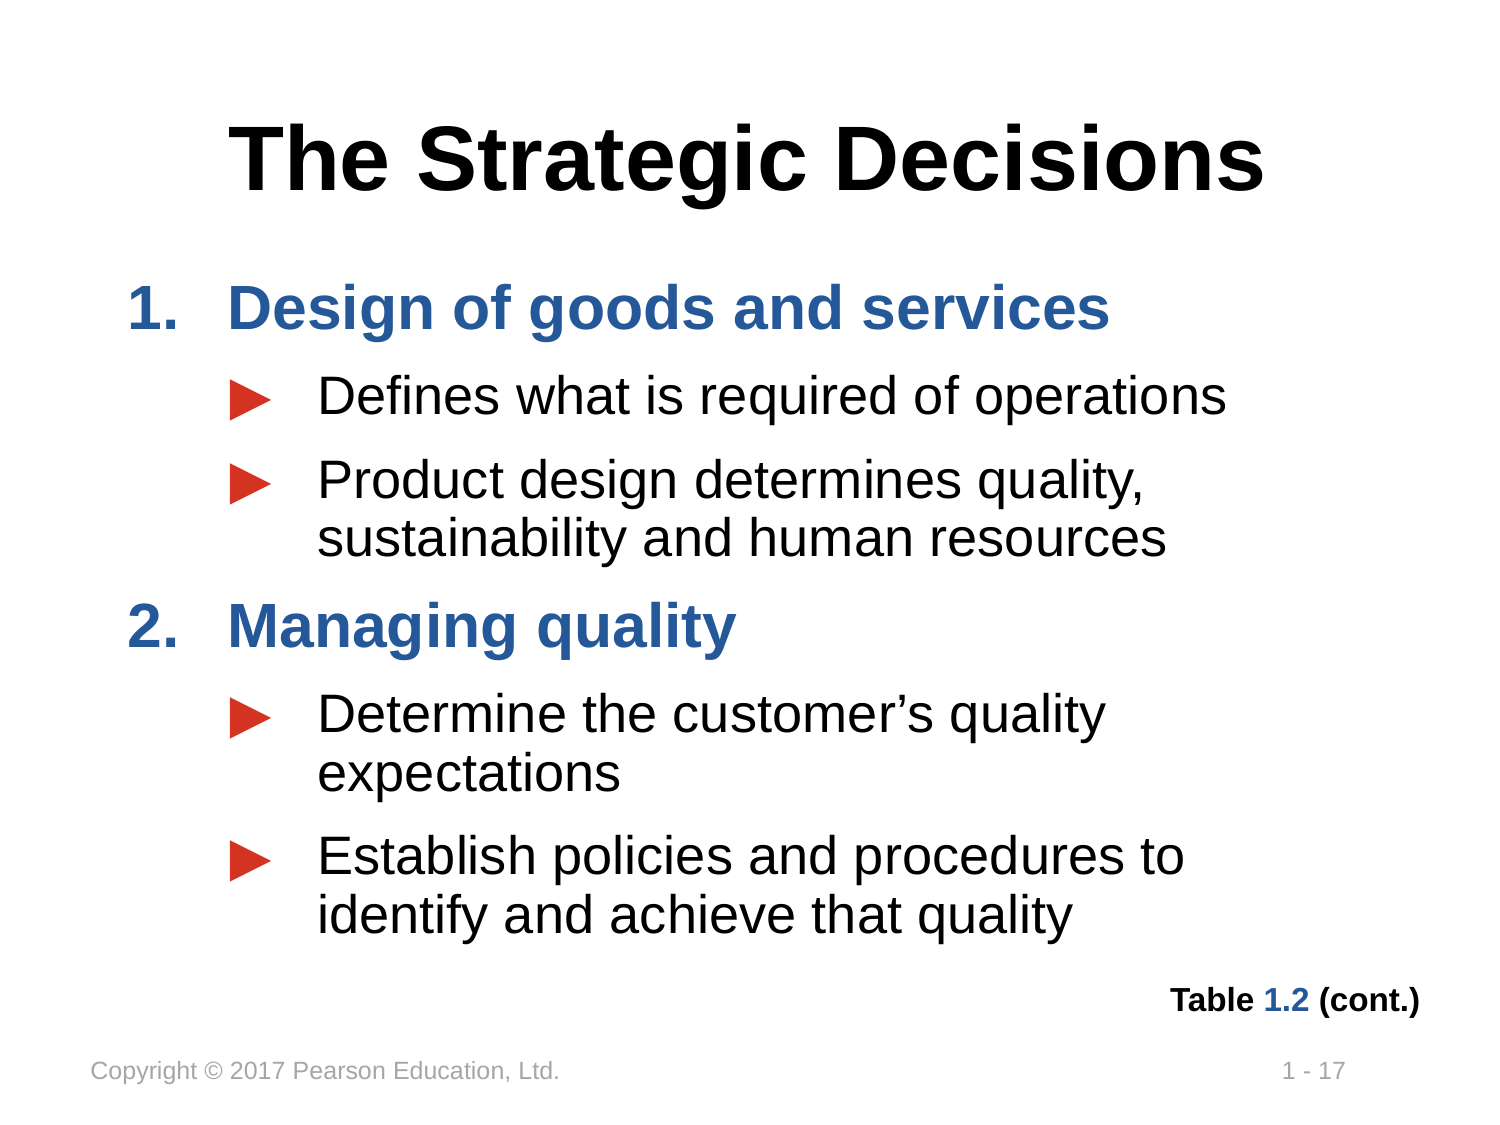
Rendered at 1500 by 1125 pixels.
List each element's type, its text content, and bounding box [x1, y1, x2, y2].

list Design of goods and services Defines what is required of operations Product design determines quality, sustainability and human resources Managing quality Determine the customer’s quality expectations Establish policies and procedures to identify and achieve that quality [112, 267, 1388, 1008]
text_box Table 1.2 (cont.) [1155, 971, 1436, 1026]
title The Strategic Decisions [110, 91, 1386, 216]
